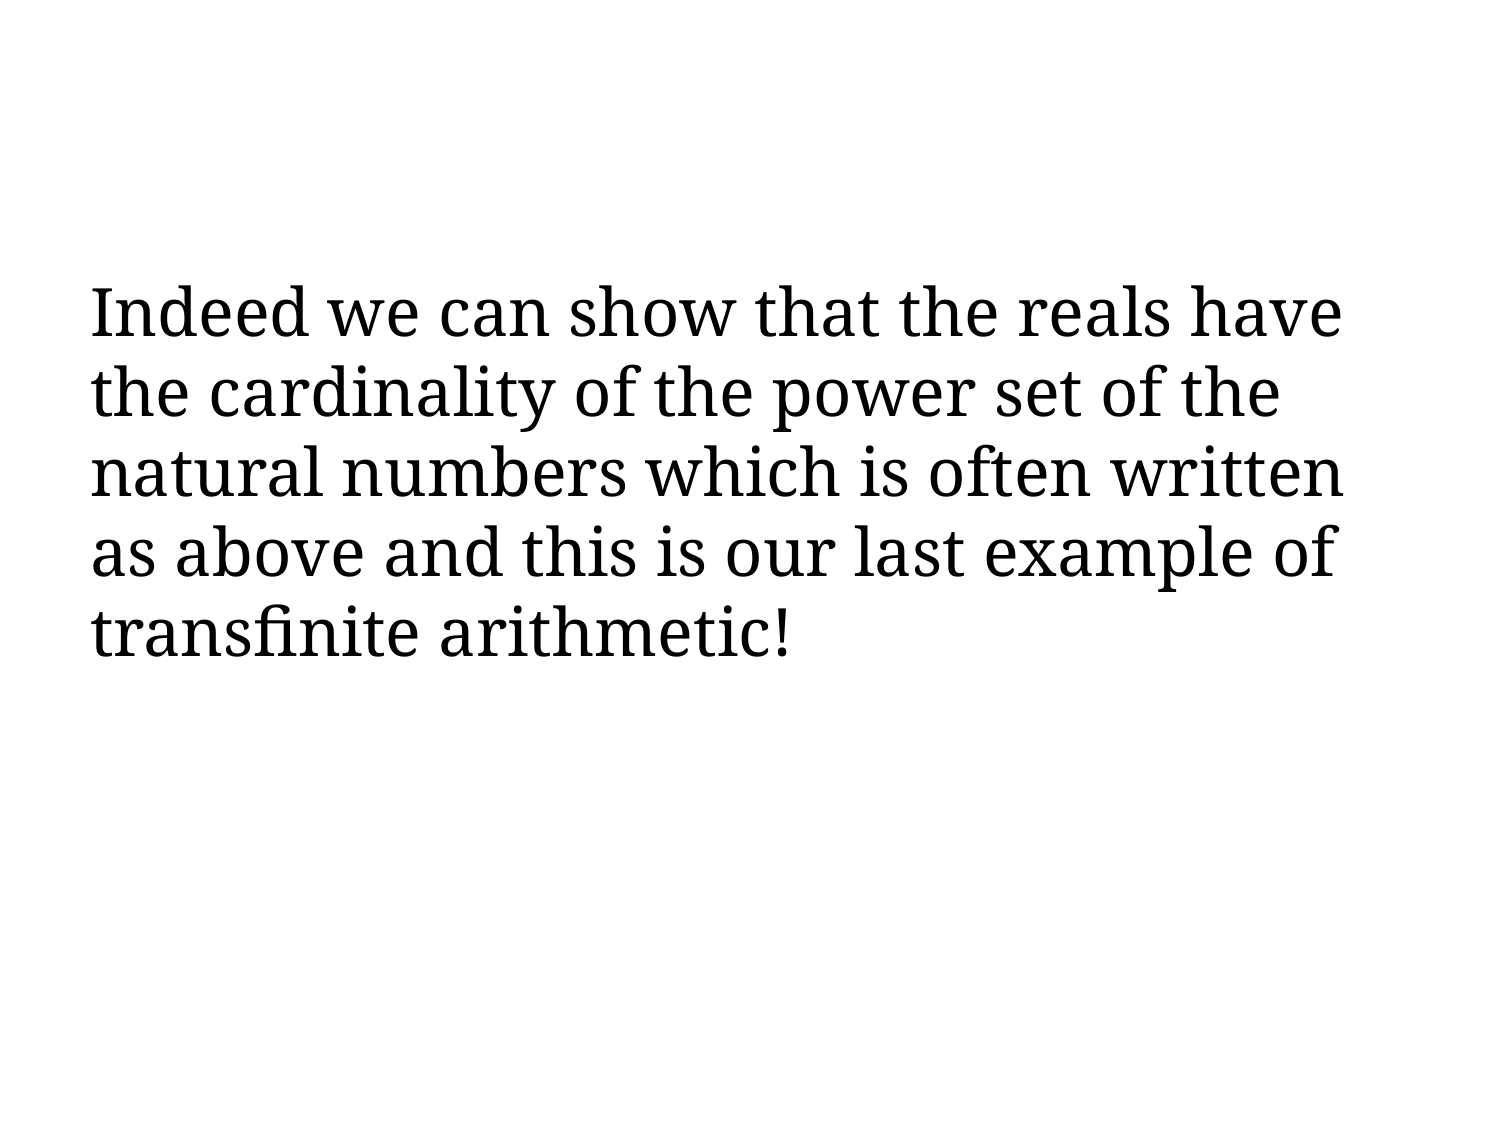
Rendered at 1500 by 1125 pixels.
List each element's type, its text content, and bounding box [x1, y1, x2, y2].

list Indeed we can show that the reals have the cardinality of the power set of the natural numbers which is often written as above and this is our last example of transfinite arithmetic! [75, 262, 1425, 1005]
